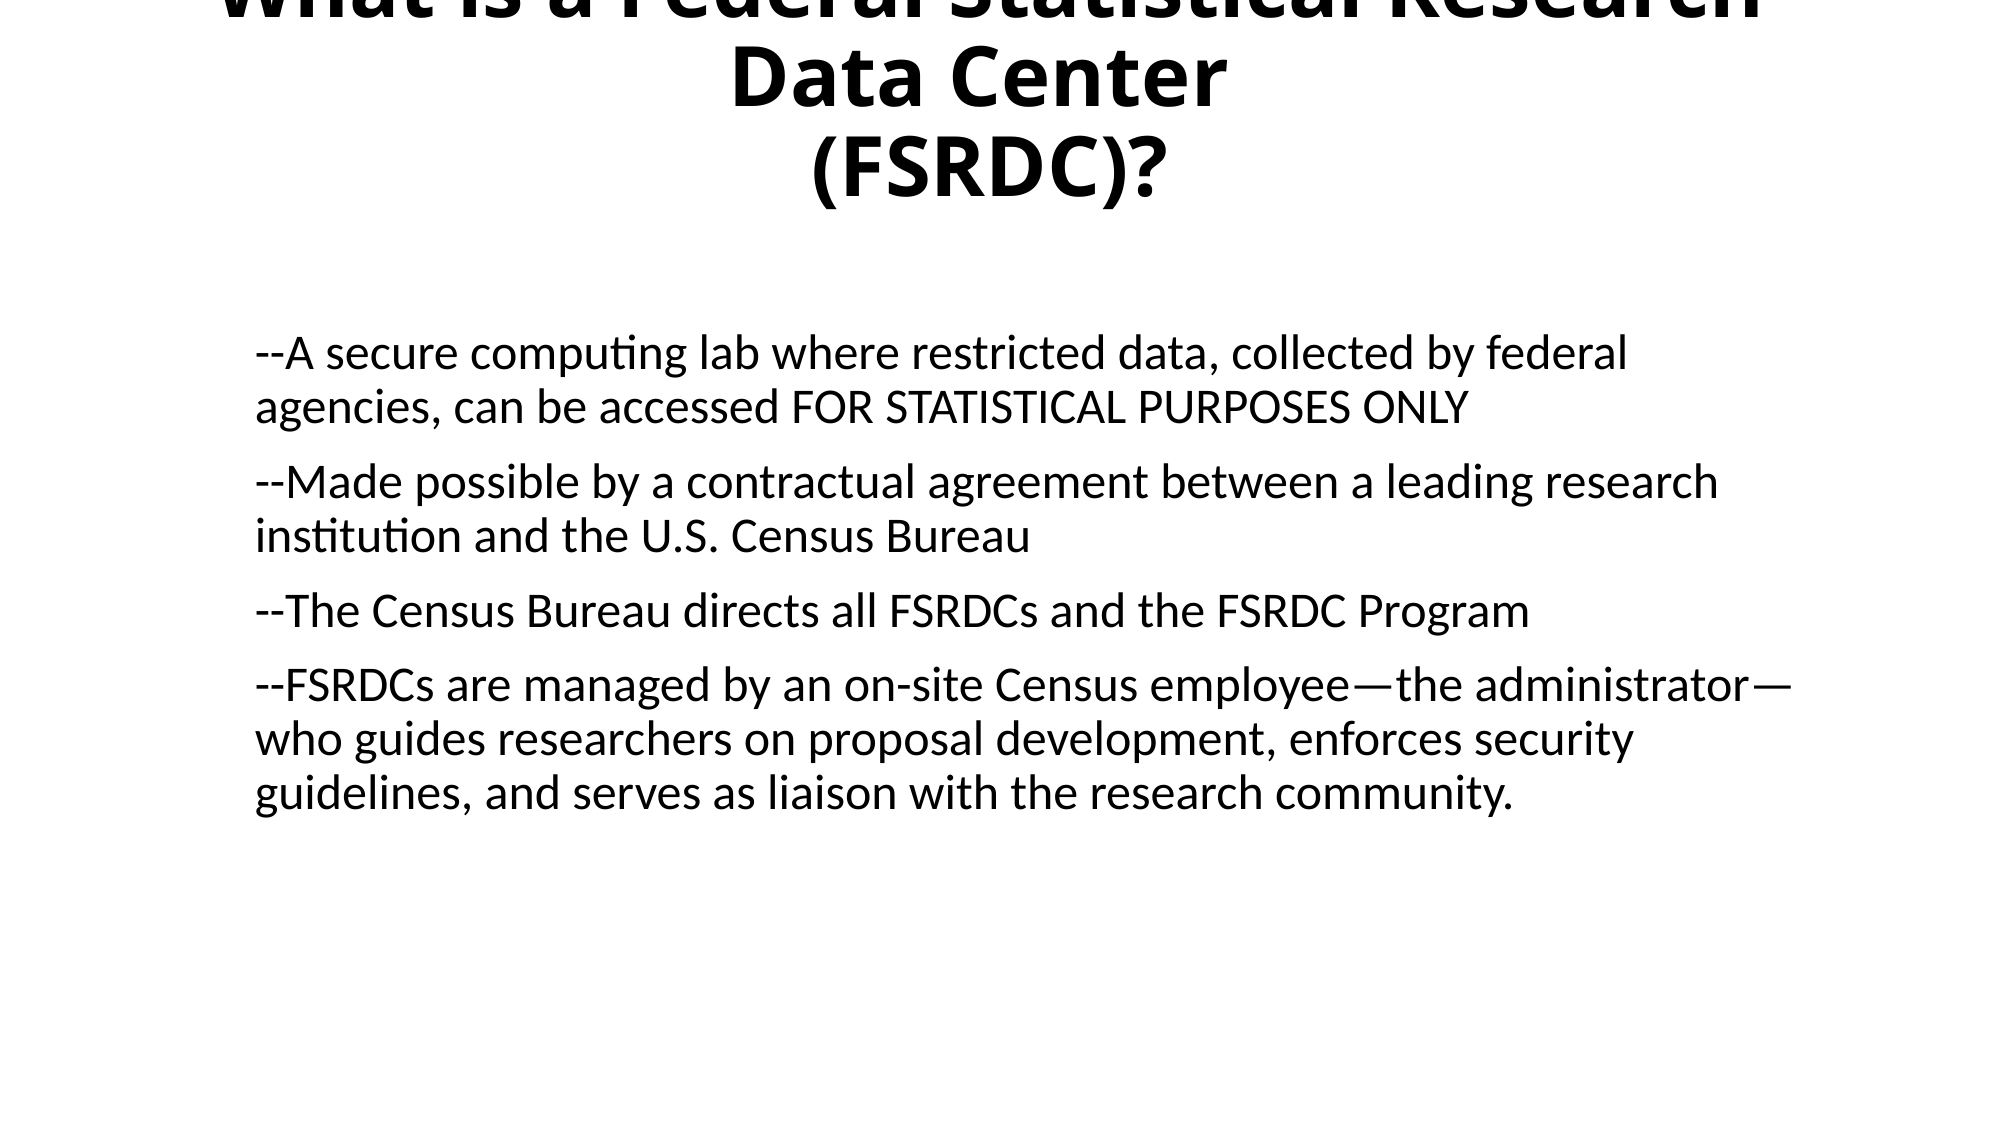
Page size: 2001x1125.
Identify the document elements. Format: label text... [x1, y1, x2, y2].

title What is a Federal Statistical Research Data Center (FSRDC)? [120, 0, 1860, 223]
subtitle --A secure computing lab where restricted data, collected by federal agencies, can be accessed FOR STATISTICAL PURPOSES ONLY --Made possible by a contractual agreement between a leading research institution and the U.S. Census Bureau --The Census Bureau directs all FSRDCs and the FSRDC Program --FSRDCs are managed by an on-site Census employee—the administrator—who guides researchers on proposal development, enforces security guidelines, and serves as liaison with the research community. [239, 237, 1829, 1008]
